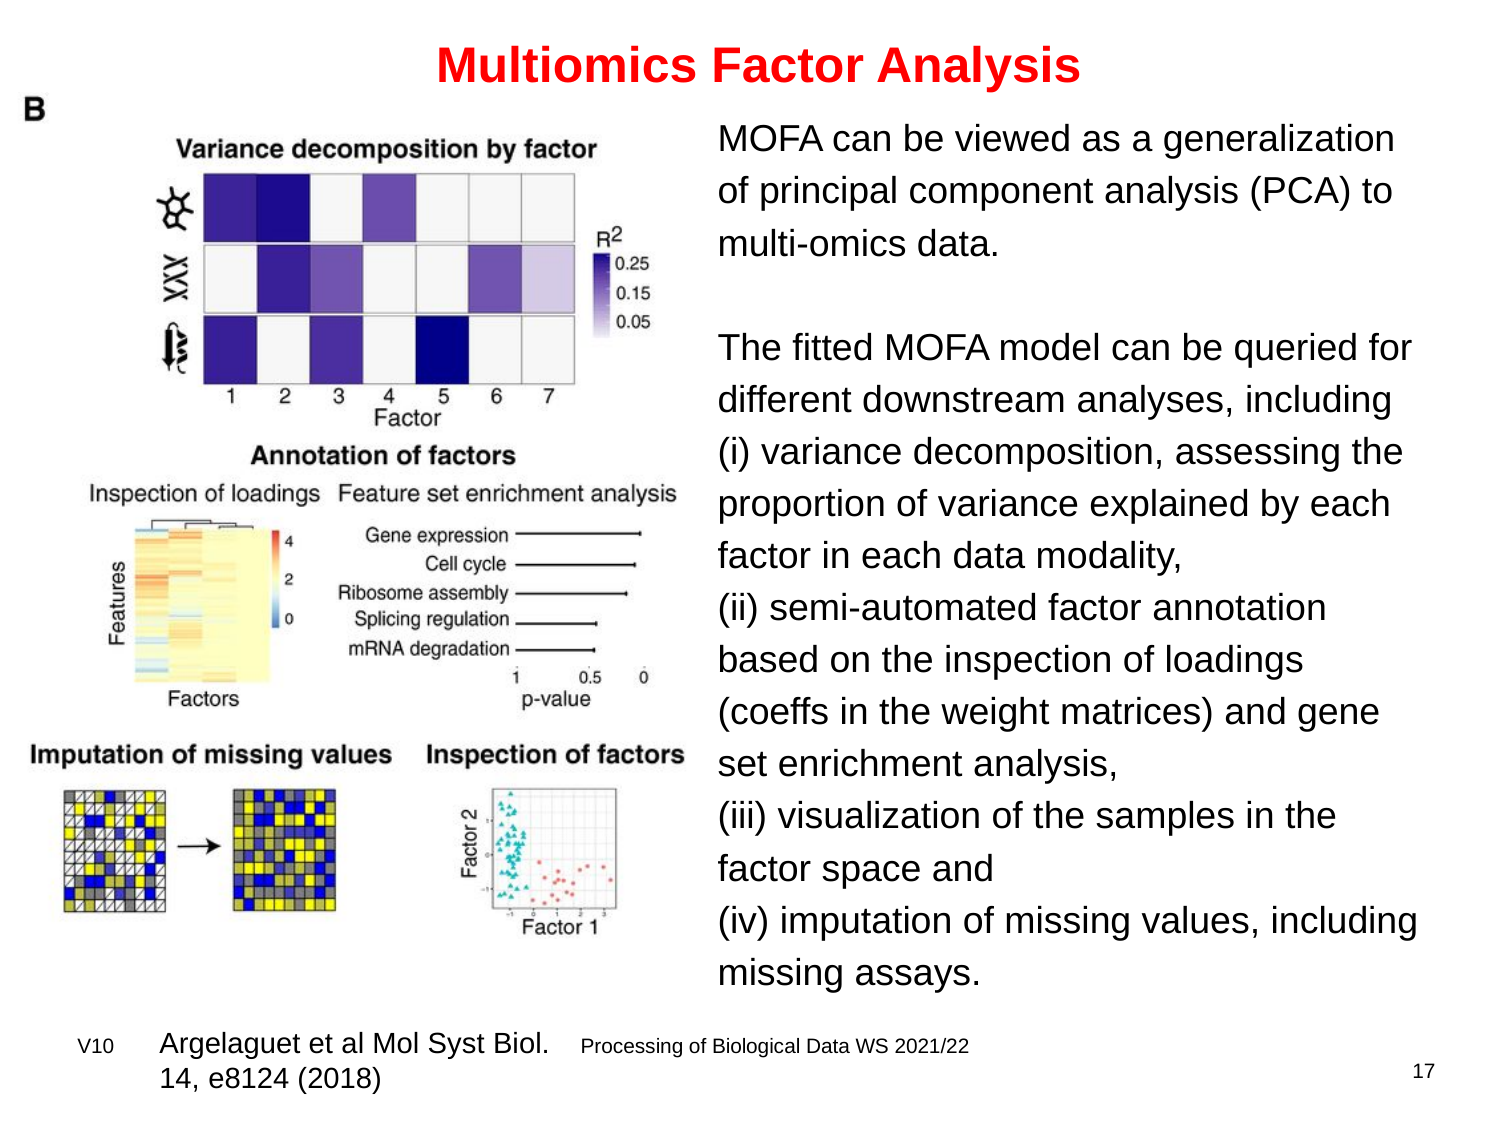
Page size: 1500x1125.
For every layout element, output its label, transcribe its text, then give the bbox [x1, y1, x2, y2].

slide_number V10 [62, 1025, 144, 1100]
title Multiomics Factor Analysis [17, 24, 1500, 100]
text_box MOFA can be viewed as a generalization of principal component analysis (PCA) to multi‐omics data. The fitted MOFA model can be queried for different downstream analyses, including (i) variance decomposition, assessing the proportion of variance explained by each factor in each data modality, (ii) semi‐automated factor annotation based on the inspection of loadings (coeffs in the weight matrices) and gene set enrichment analysis, (iii) visualization of the samples in the factor space and (iv) imputation of missing values, including missing assays. [702, 99, 1436, 1001]
picture [17, 92, 687, 939]
text_box Argelaguet et al Mol Syst Biol. 14, e8124 (2018) [144, 1017, 585, 1102]
footer Processing of Biological Data WS 2021/22 [585, 1025, 1013, 1100]
